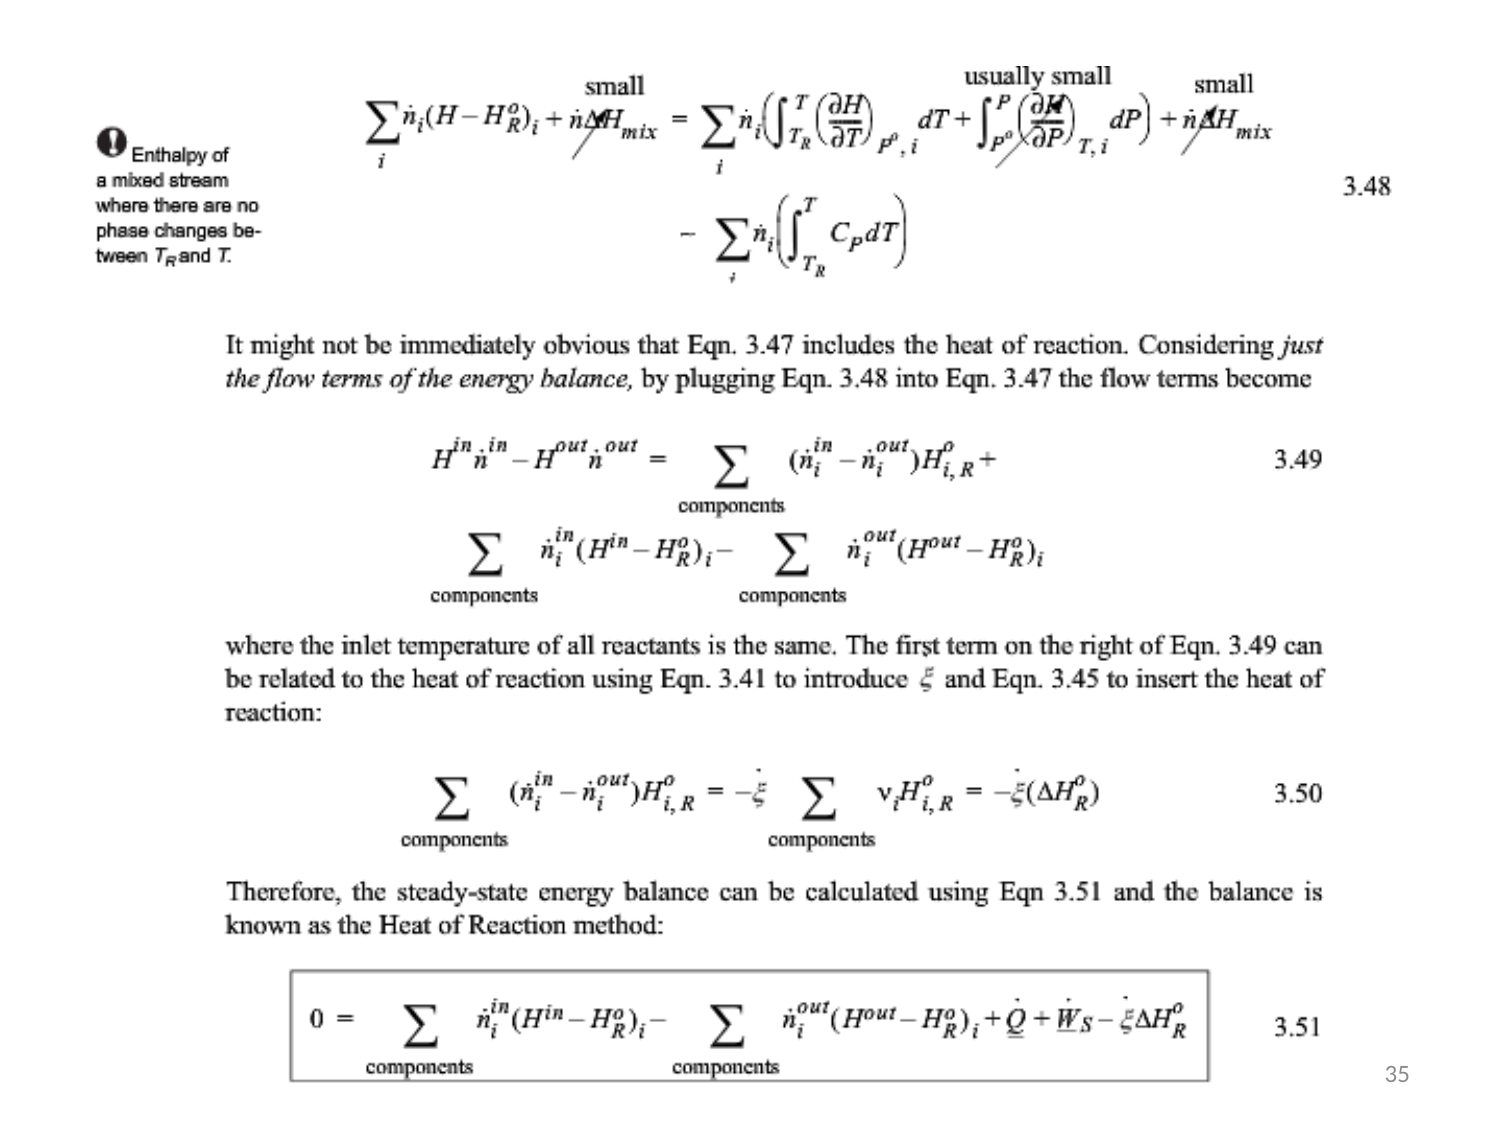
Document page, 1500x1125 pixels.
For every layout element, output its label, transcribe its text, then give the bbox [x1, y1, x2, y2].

picture [218, 327, 1349, 1095]
picture [76, 66, 1421, 291]
slide_number 35 [1345, 1042, 1425, 1103]
